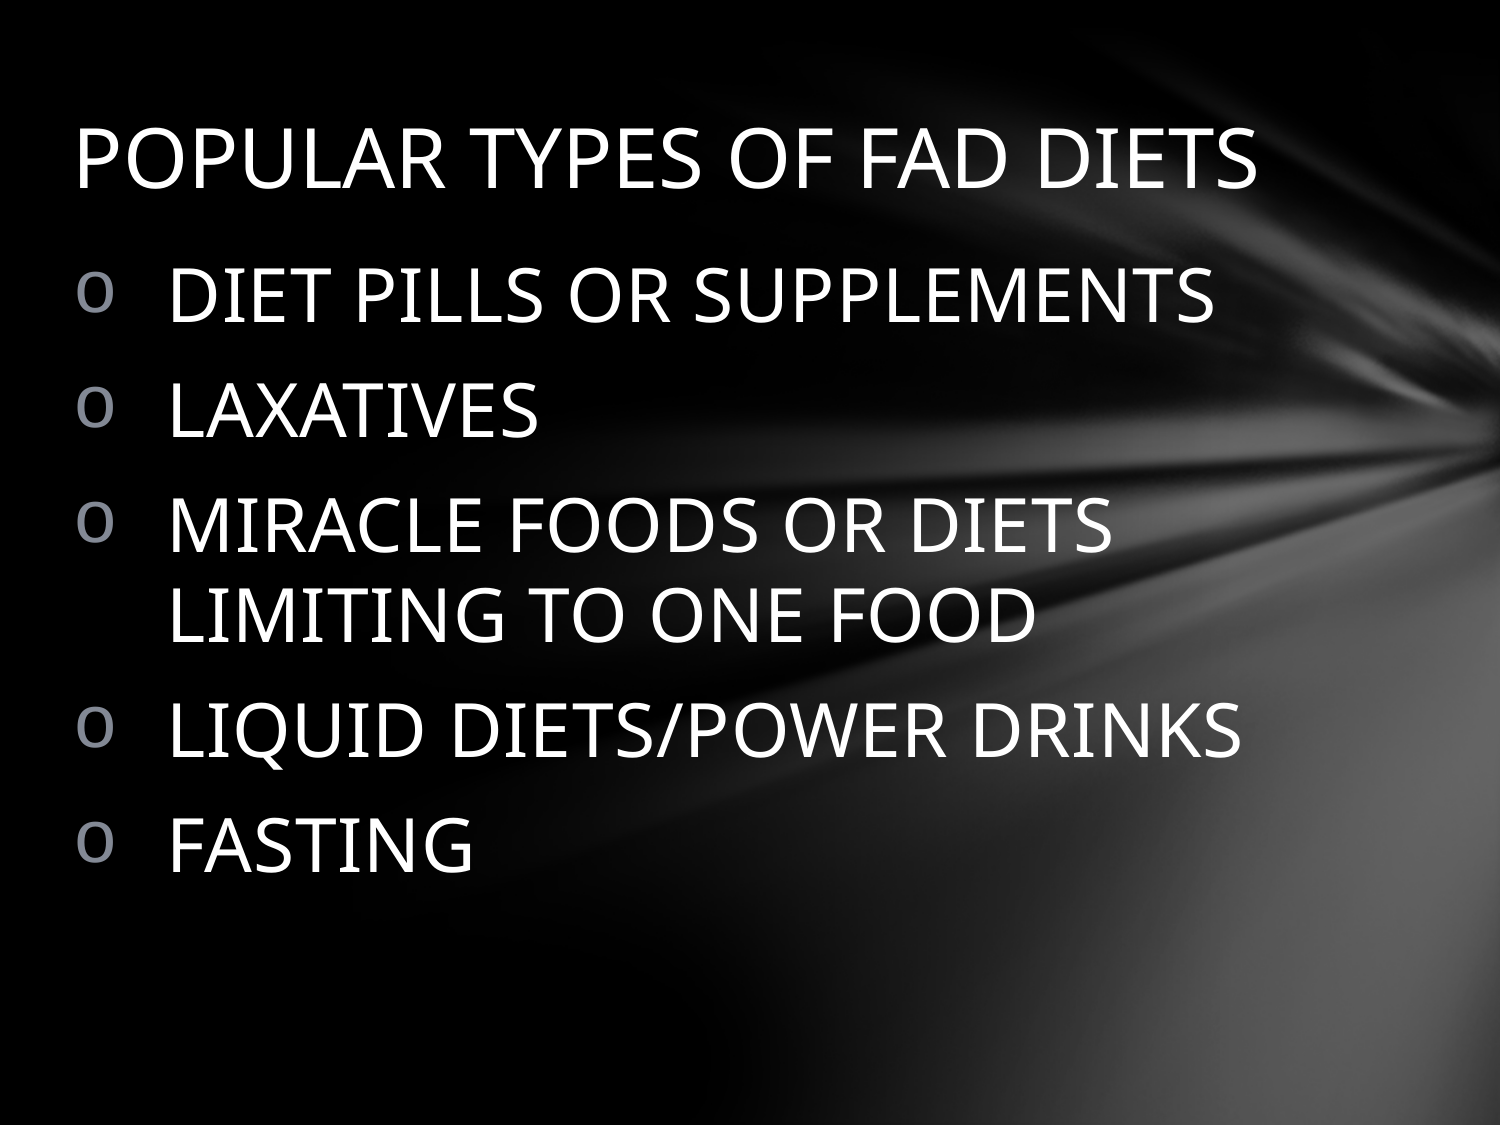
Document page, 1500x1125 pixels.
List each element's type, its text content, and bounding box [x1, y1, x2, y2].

list DIET PILLS OR SUPPLEMENTS LAXATIVES MIRACLE FOODS OR DIETS LIMITING TO ONE FOOD LIQUID DIETS/POWER DRINKS FASTING [57, 239, 1318, 1015]
title POPULAR TYPES OF FAD DIETS [57, 37, 1318, 213]
